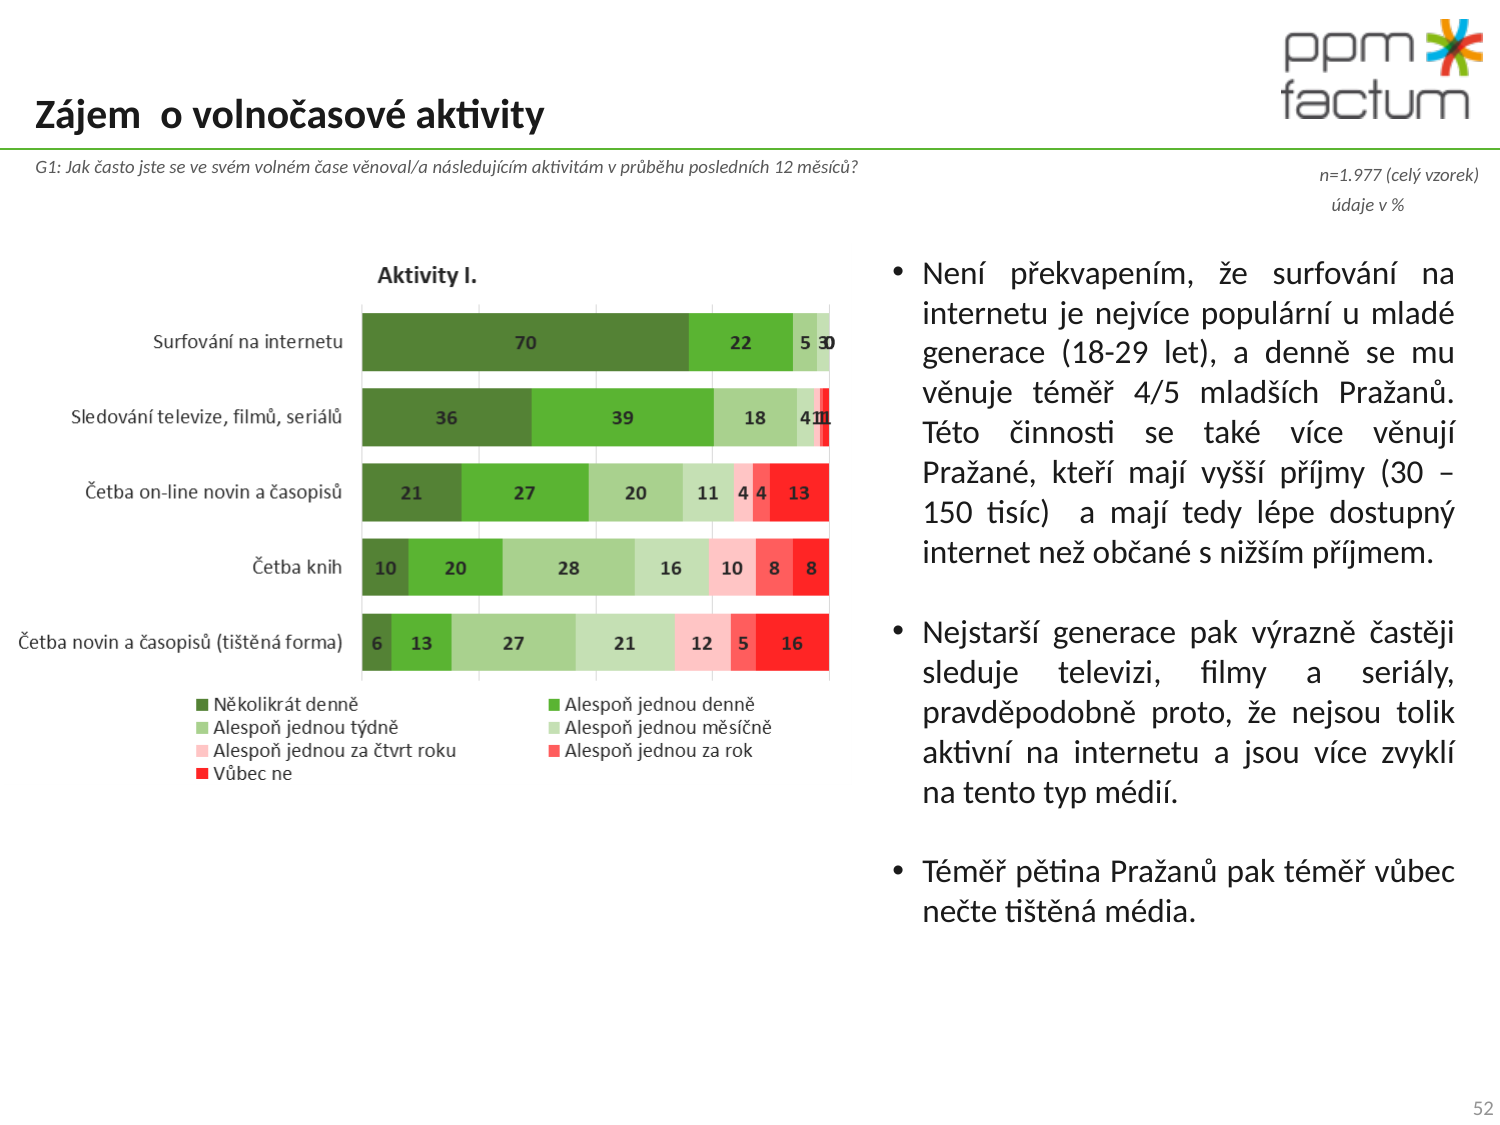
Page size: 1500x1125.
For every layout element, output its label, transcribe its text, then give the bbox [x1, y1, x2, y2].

list G1: Jak často jste se ve svém volném čase věnoval/a následujícím aktivitám v průběhu posledních 12 měsíců? [29, 154, 1281, 178]
picture [1281, 19, 1483, 119]
text_box údaje v % [1316, 185, 1494, 223]
slide_number 52 [1335, 1094, 1494, 1120]
title Zájem o volnočasové aktivity [29, 19, 1270, 138]
picture [4, 243, 853, 786]
text_box n=1.977 (celý vzorek) [1281, 154, 1494, 193]
text_box Není překvapením, že surfování na internetu je nejvíce populární u mladé generace (18-29 let), a denně se mu věnuje téměř 4/5 mladších Pražanů. Této činnosti se také více věnují Pražané, kteří mají vyšší příjmy (30 – 150 tisíc) a mají tedy lépe dostupný internet než občané s nižším příjmem. Nejstarší generace pak výrazně častěji sleduje televizi, filmy a seriály, pravděpodobně proto, že nejsou tolik aktivní na internetu a jsou více zvyklí na tento typ médií. Téměř pětina Pražanů pak téměř vůbec nečte tištěná média. [877, 243, 1471, 1106]
